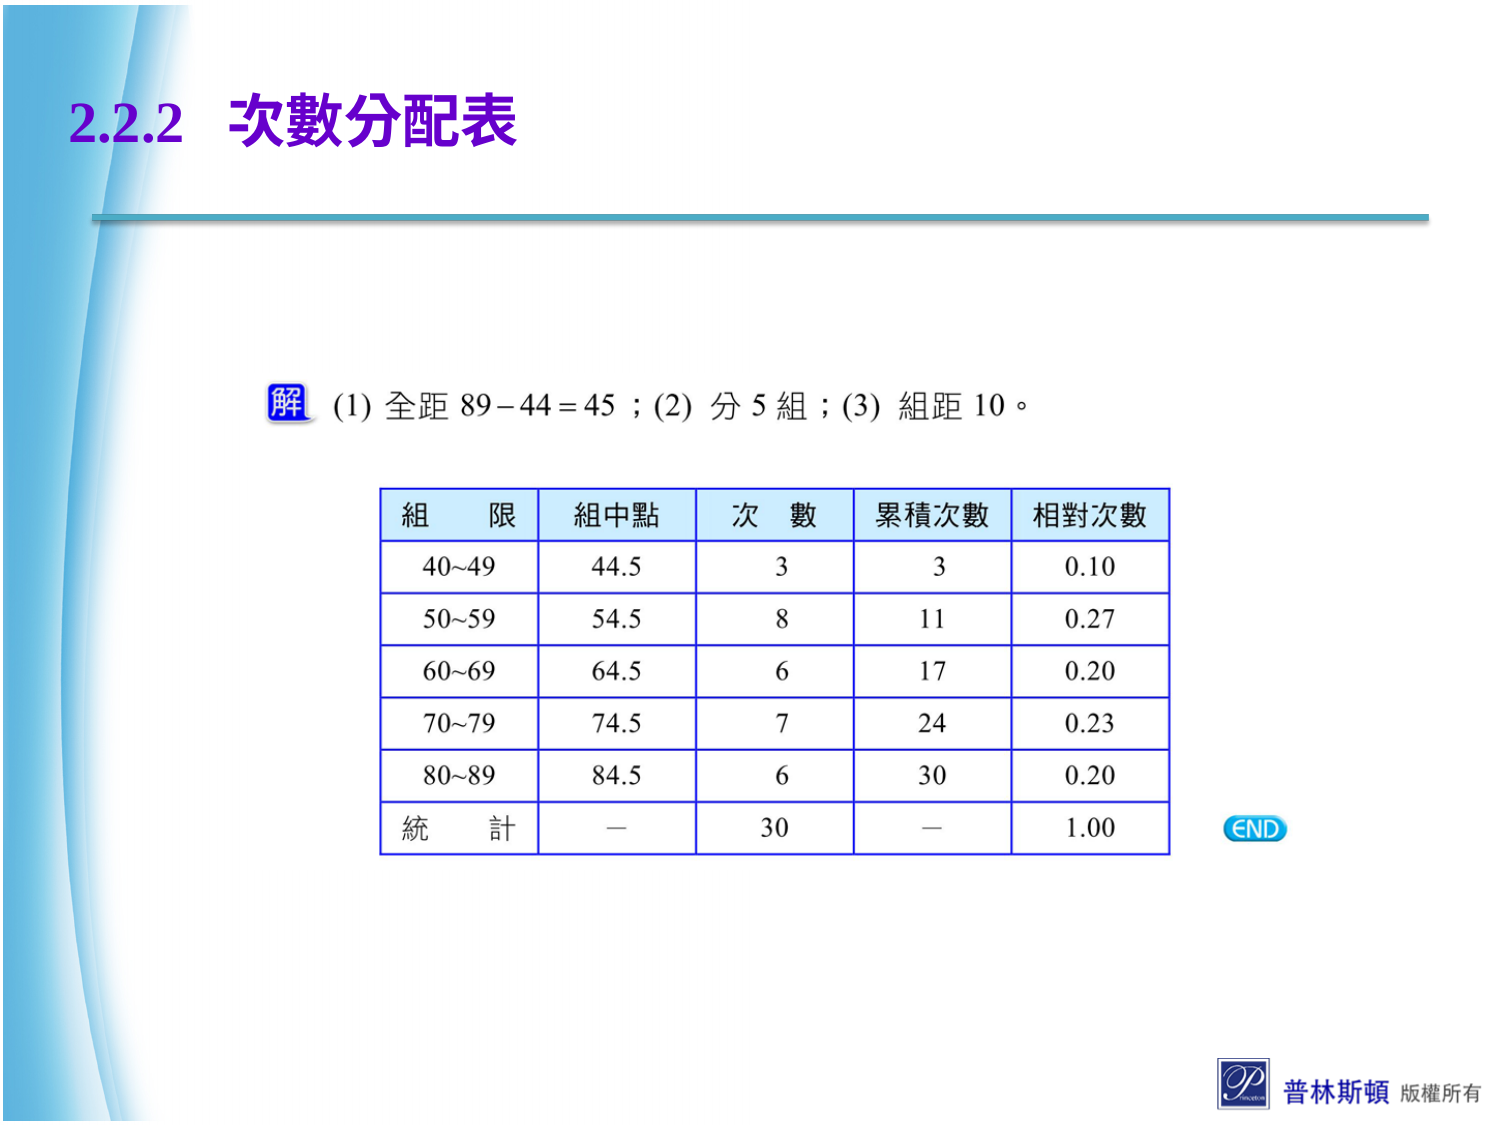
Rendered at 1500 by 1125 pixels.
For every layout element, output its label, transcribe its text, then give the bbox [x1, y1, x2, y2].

picture [1217, 1058, 1500, 1125]
picture [0, 0, 1436, 1125]
title 2.2.2 次數分配表 [53, 30, 1459, 209]
